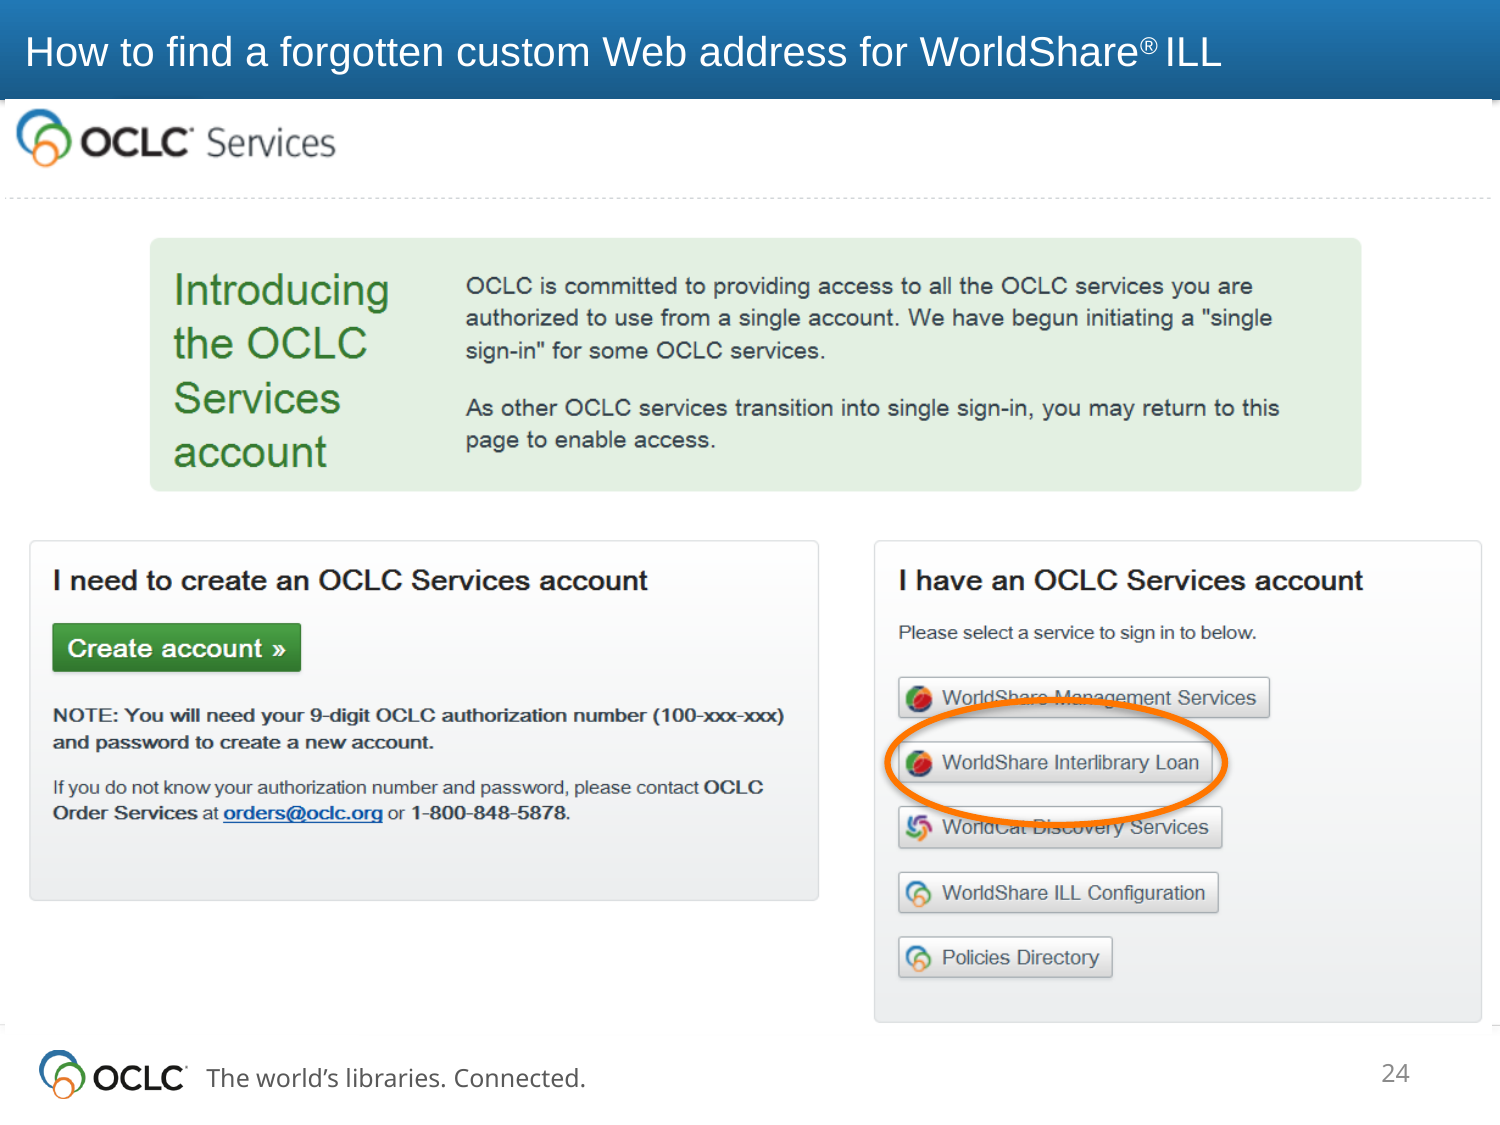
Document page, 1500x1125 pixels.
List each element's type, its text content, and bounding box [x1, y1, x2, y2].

picture [39, 1049, 188, 1099]
title How to find a forgotten custom Web address for WorldShare® ILL [24, 0, 1425, 98]
picture [4, 99, 1492, 1035]
slide_number 24 [1112, 1050, 1425, 1099]
